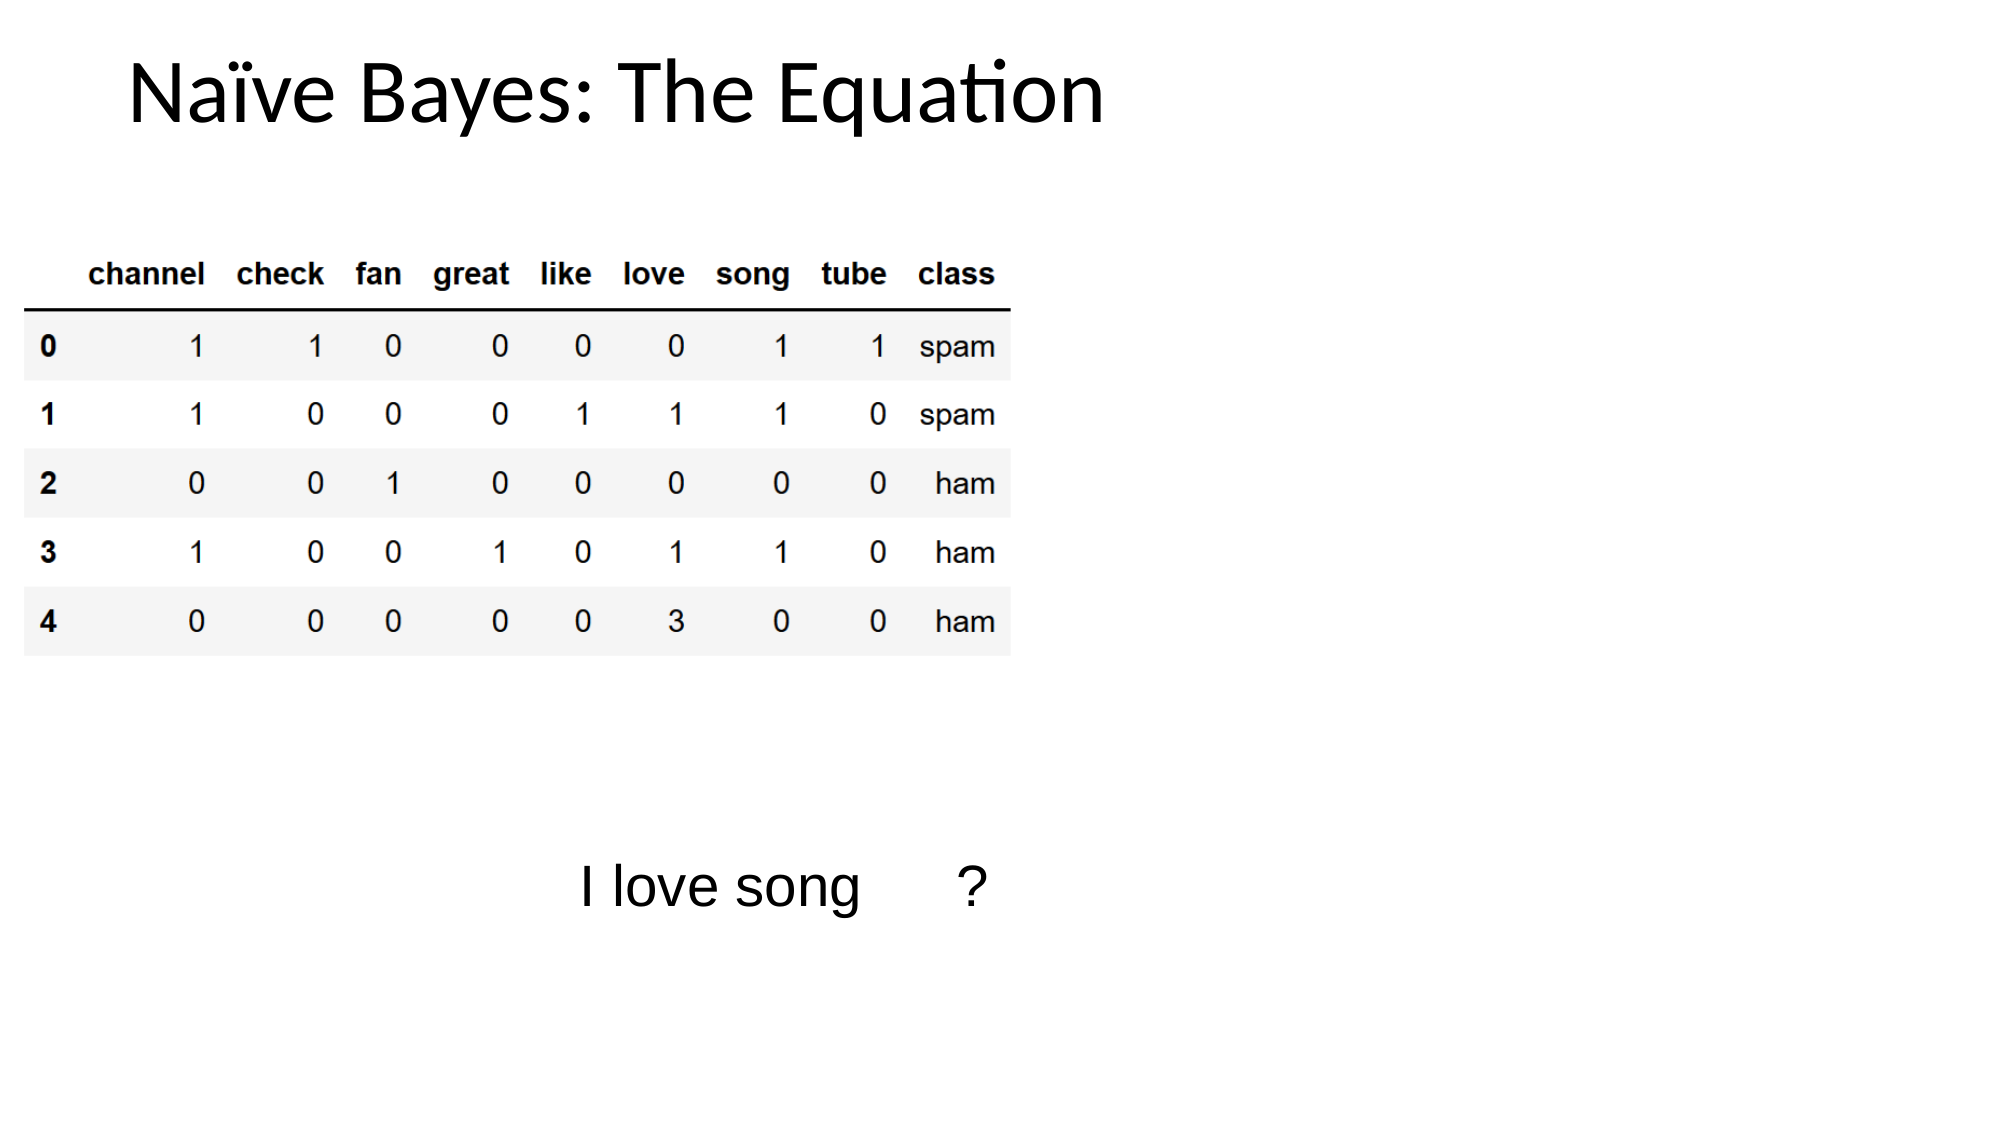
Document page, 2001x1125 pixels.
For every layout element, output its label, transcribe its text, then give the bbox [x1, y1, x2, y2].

text_box I love song [349, 840, 844, 926]
text_box Naïve Bayes: The Equation [112, 23, 1919, 149]
text_box ? [844, 840, 1004, 926]
picture [21, 251, 1015, 659]
